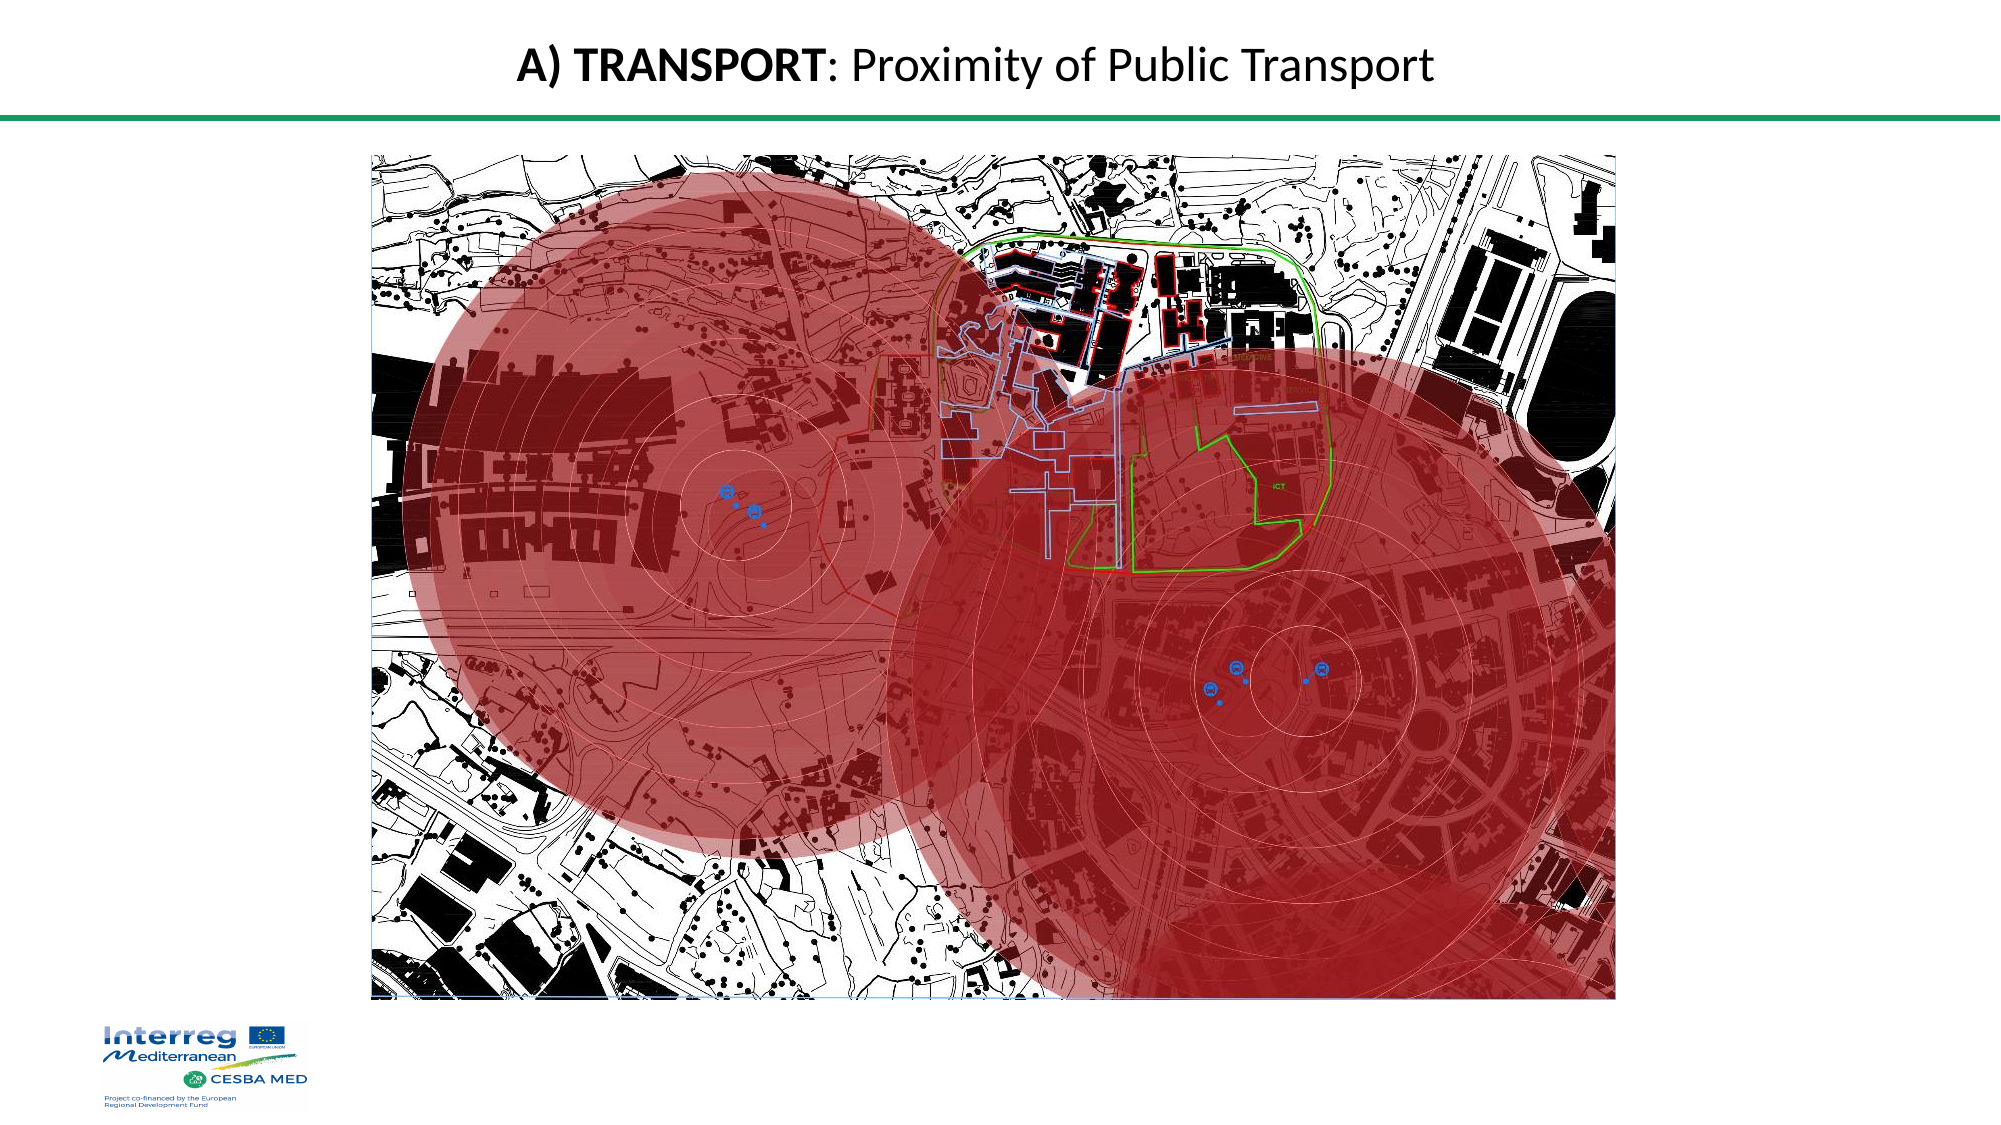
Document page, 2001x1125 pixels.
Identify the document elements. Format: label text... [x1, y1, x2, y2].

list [371, 154, 1616, 1000]
picture [99, 1020, 310, 1112]
title A) TRANSPORT: Proximity of Public Transport [166, 0, 1787, 128]
